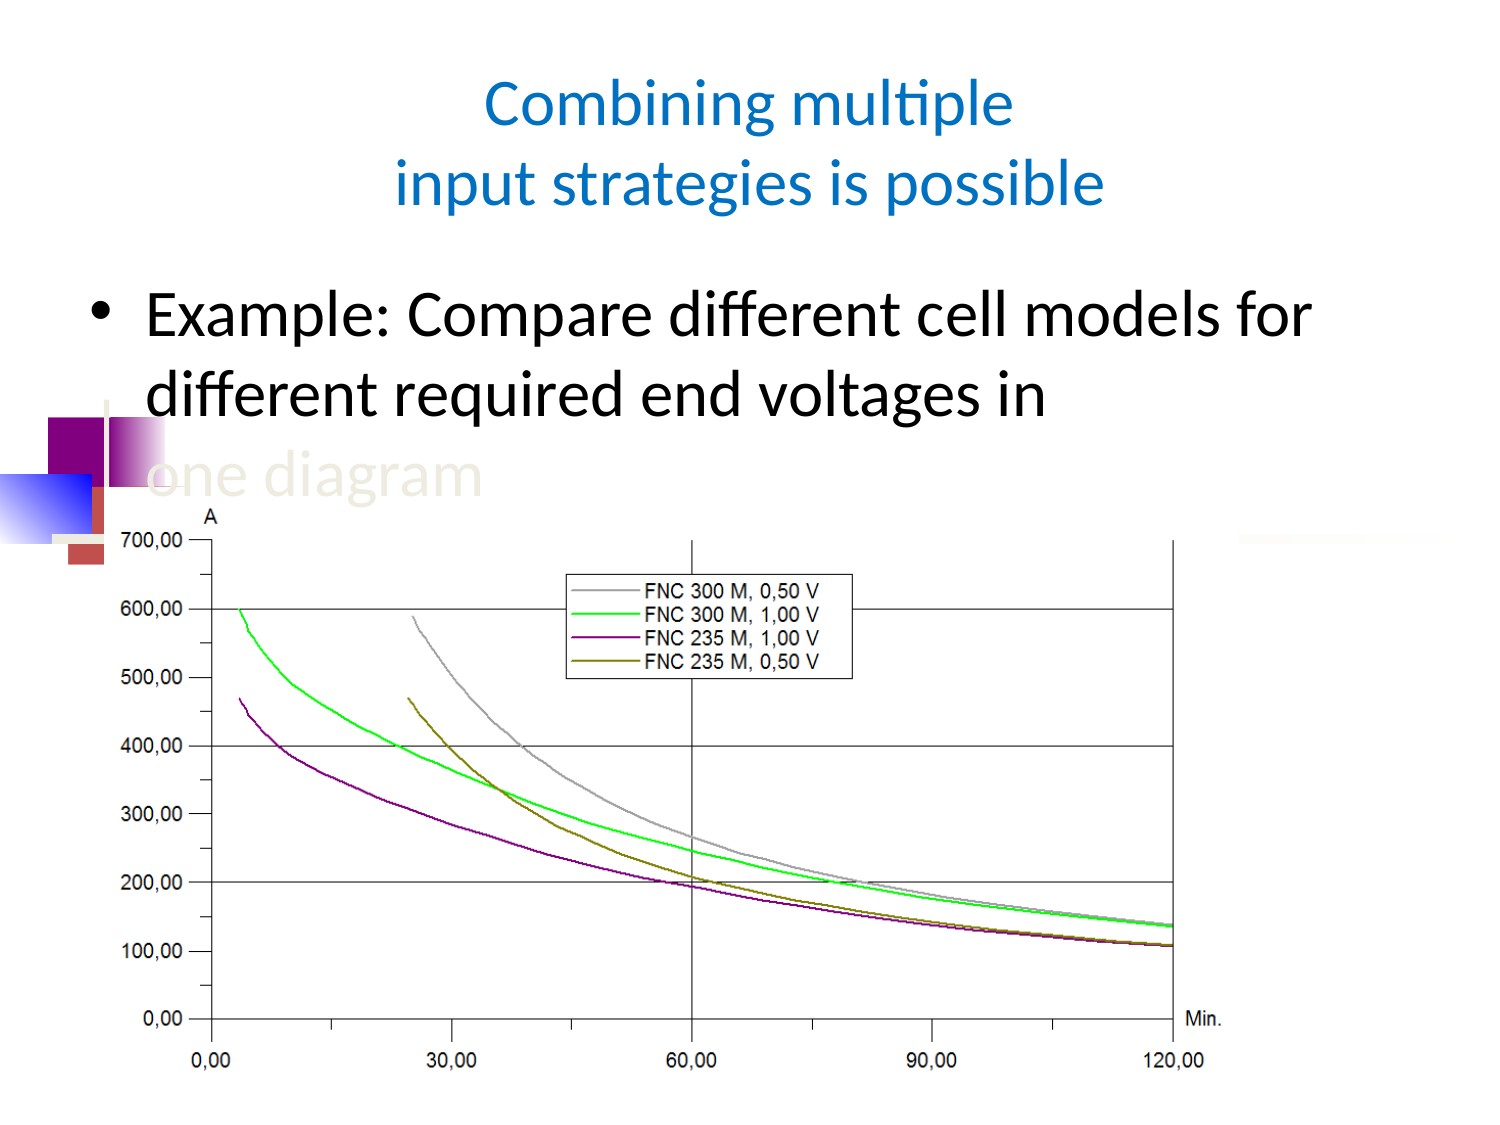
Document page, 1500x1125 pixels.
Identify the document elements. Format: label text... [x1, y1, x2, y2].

picture [104, 487, 1240, 1090]
text_box Combining multiple input strategies is possible [74, 45, 1425, 233]
text_box Example: Compare different cell models for different required end voltages in one diagram [74, 262, 1425, 1005]
